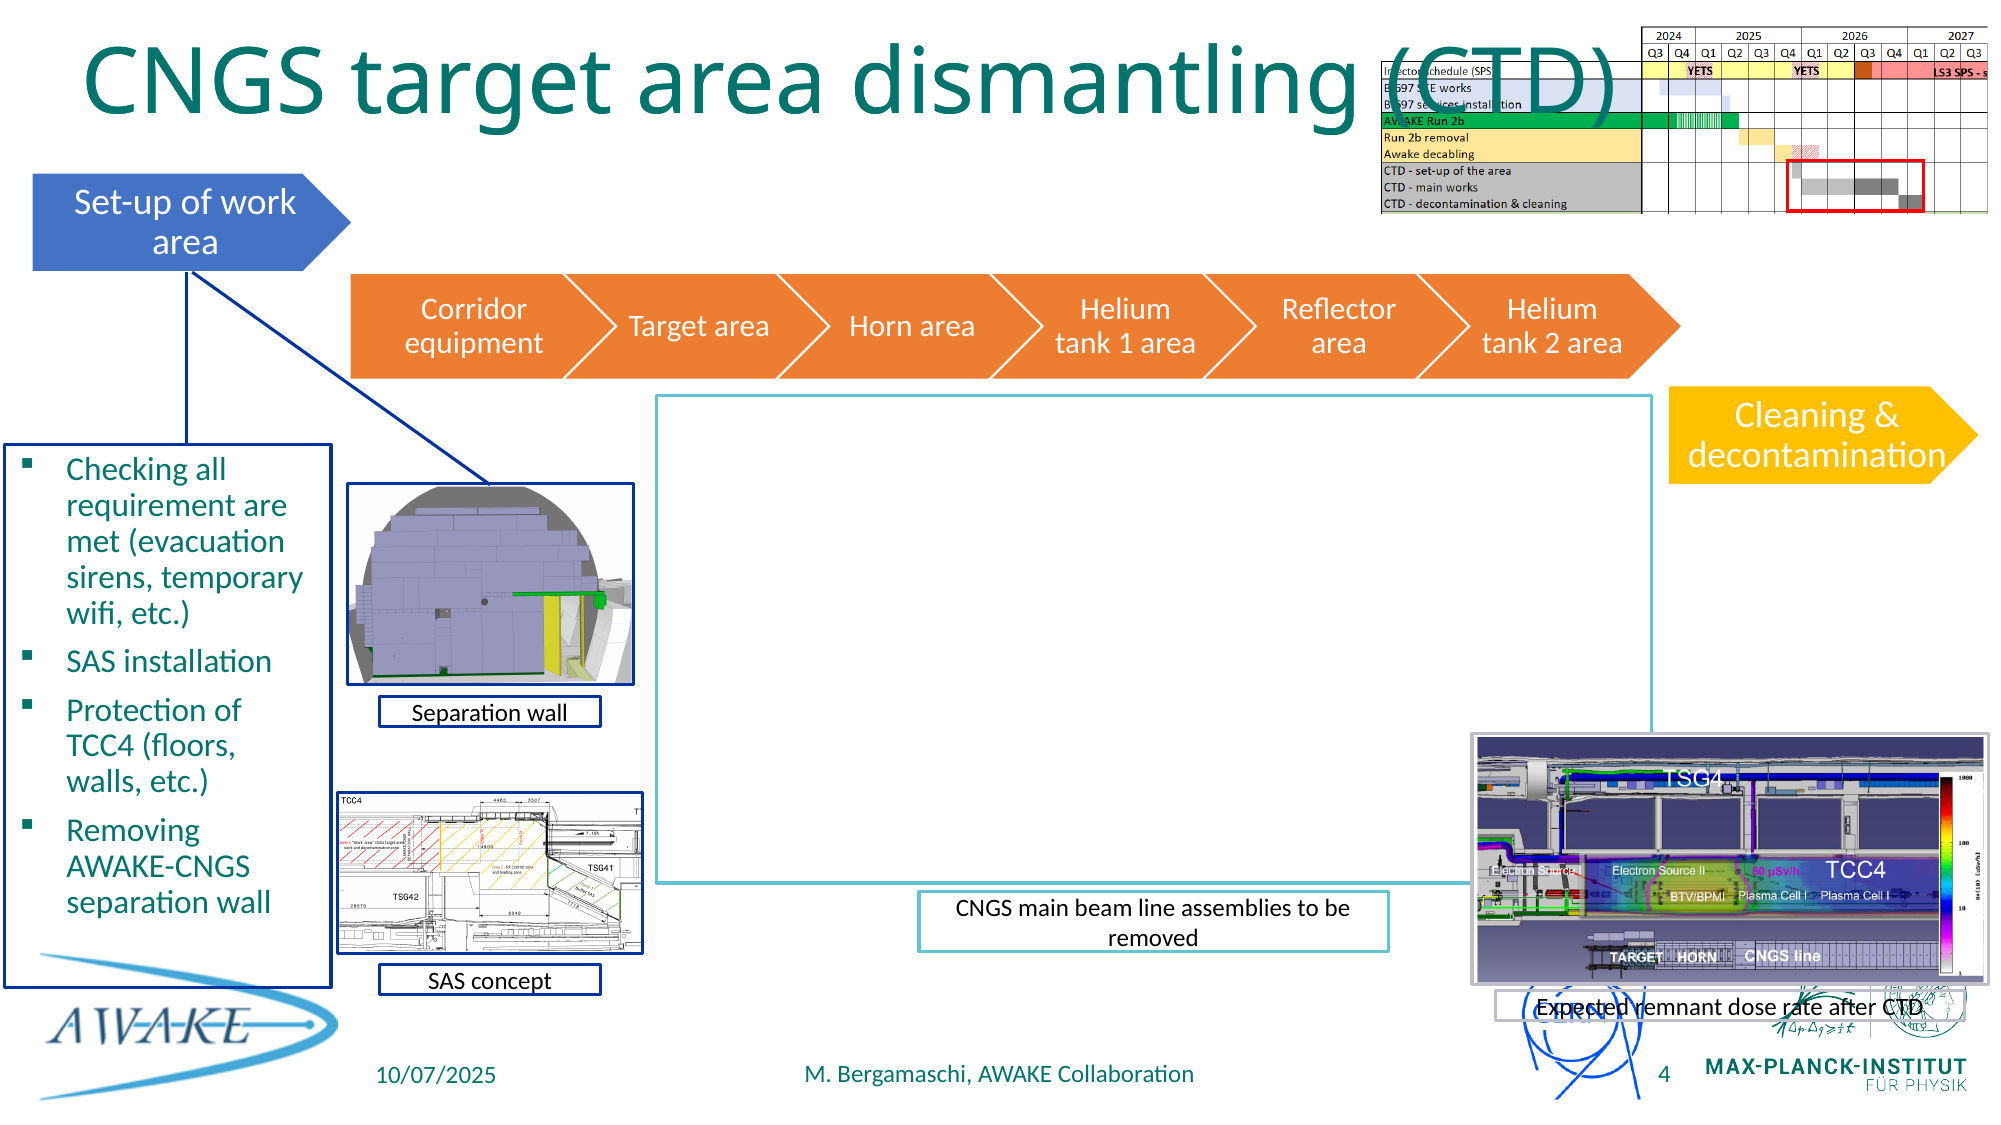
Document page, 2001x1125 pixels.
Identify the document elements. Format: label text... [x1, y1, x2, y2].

slide_number 24 [1411, 1042, 1686, 1103]
picture [1473, 734, 1988, 983]
picture [39, 953, 338, 1103]
list Checking all requirement are met (evacuation sirens, temporary wifi, etc.) SAS installation Protection of TCC4 (floors, walls, etc.) Removing AWAKE-CNGS separation wall [4, 444, 331, 988]
picture [339, 793, 642, 953]
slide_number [360, 1043, 546, 1103]
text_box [192, 272, 491, 485]
picture [348, 484, 632, 683]
title CNGS target area dismantling (CTD) [66, 19, 1933, 149]
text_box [354, 184, 911, 468]
text_box Expected remnant dose rate after CTD [1495, 990, 1965, 1021]
picture [911, 25, 1988, 1125]
footer M. Bergamaschi, AWAKE Collaboration [662, 1042, 911, 1103]
text_box SAS concept [379, 964, 601, 995]
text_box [1667, 385, 1981, 485]
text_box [1396, 184, 1683, 468]
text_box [31, 172, 354, 273]
text_box Separation wall [379, 696, 601, 727]
picture [1522, 934, 2000, 1118]
